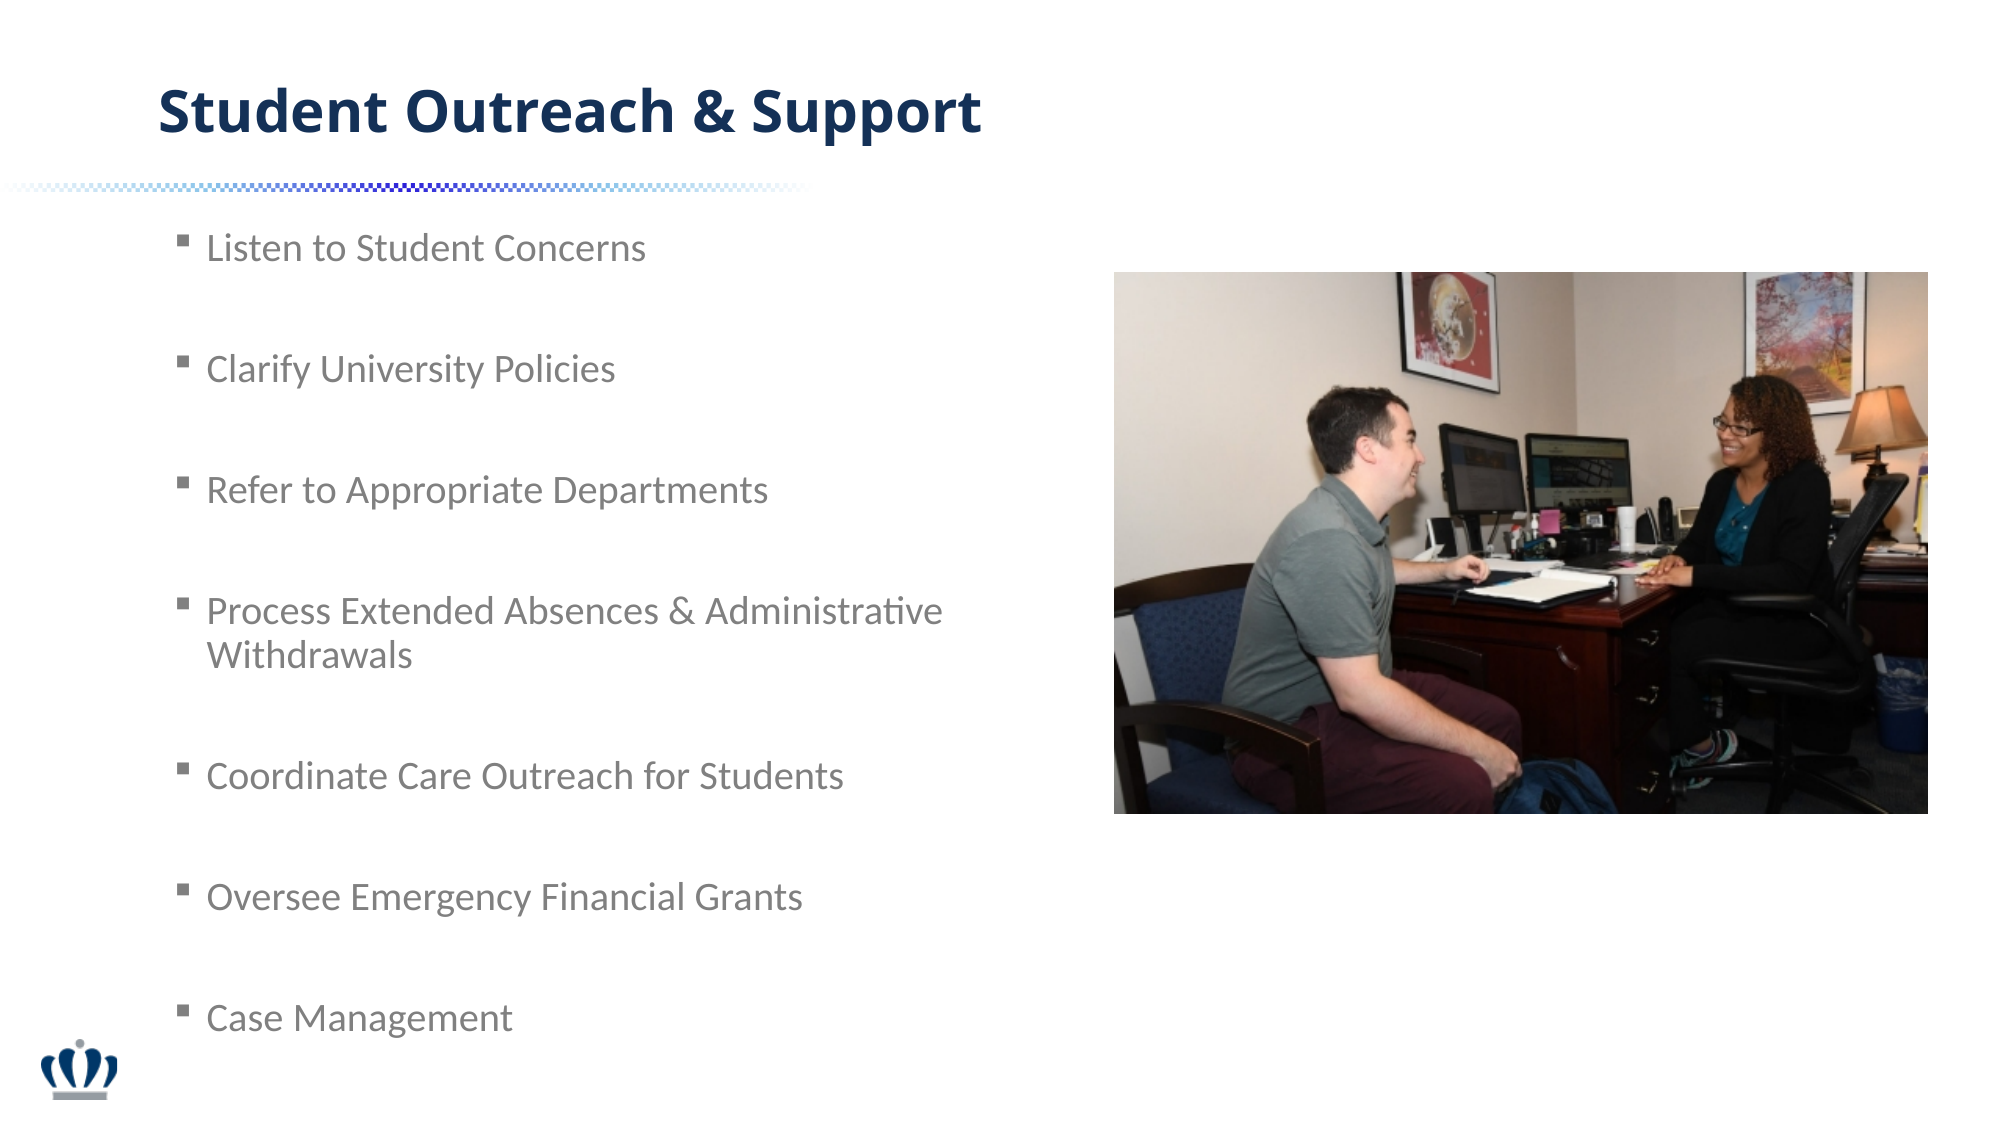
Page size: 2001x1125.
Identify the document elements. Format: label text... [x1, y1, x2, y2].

picture [1114, 272, 1928, 814]
list Listen to Student Concerns Clarify University Policies Refer to Appropriate Departments Process Extended Absences & Administrative Withdrawals Coordinate Care Outreach for Students Oversee Emergency Financial Grants Case Management [158, 219, 1141, 1050]
list Student Outreach & Support [143, 75, 1007, 220]
